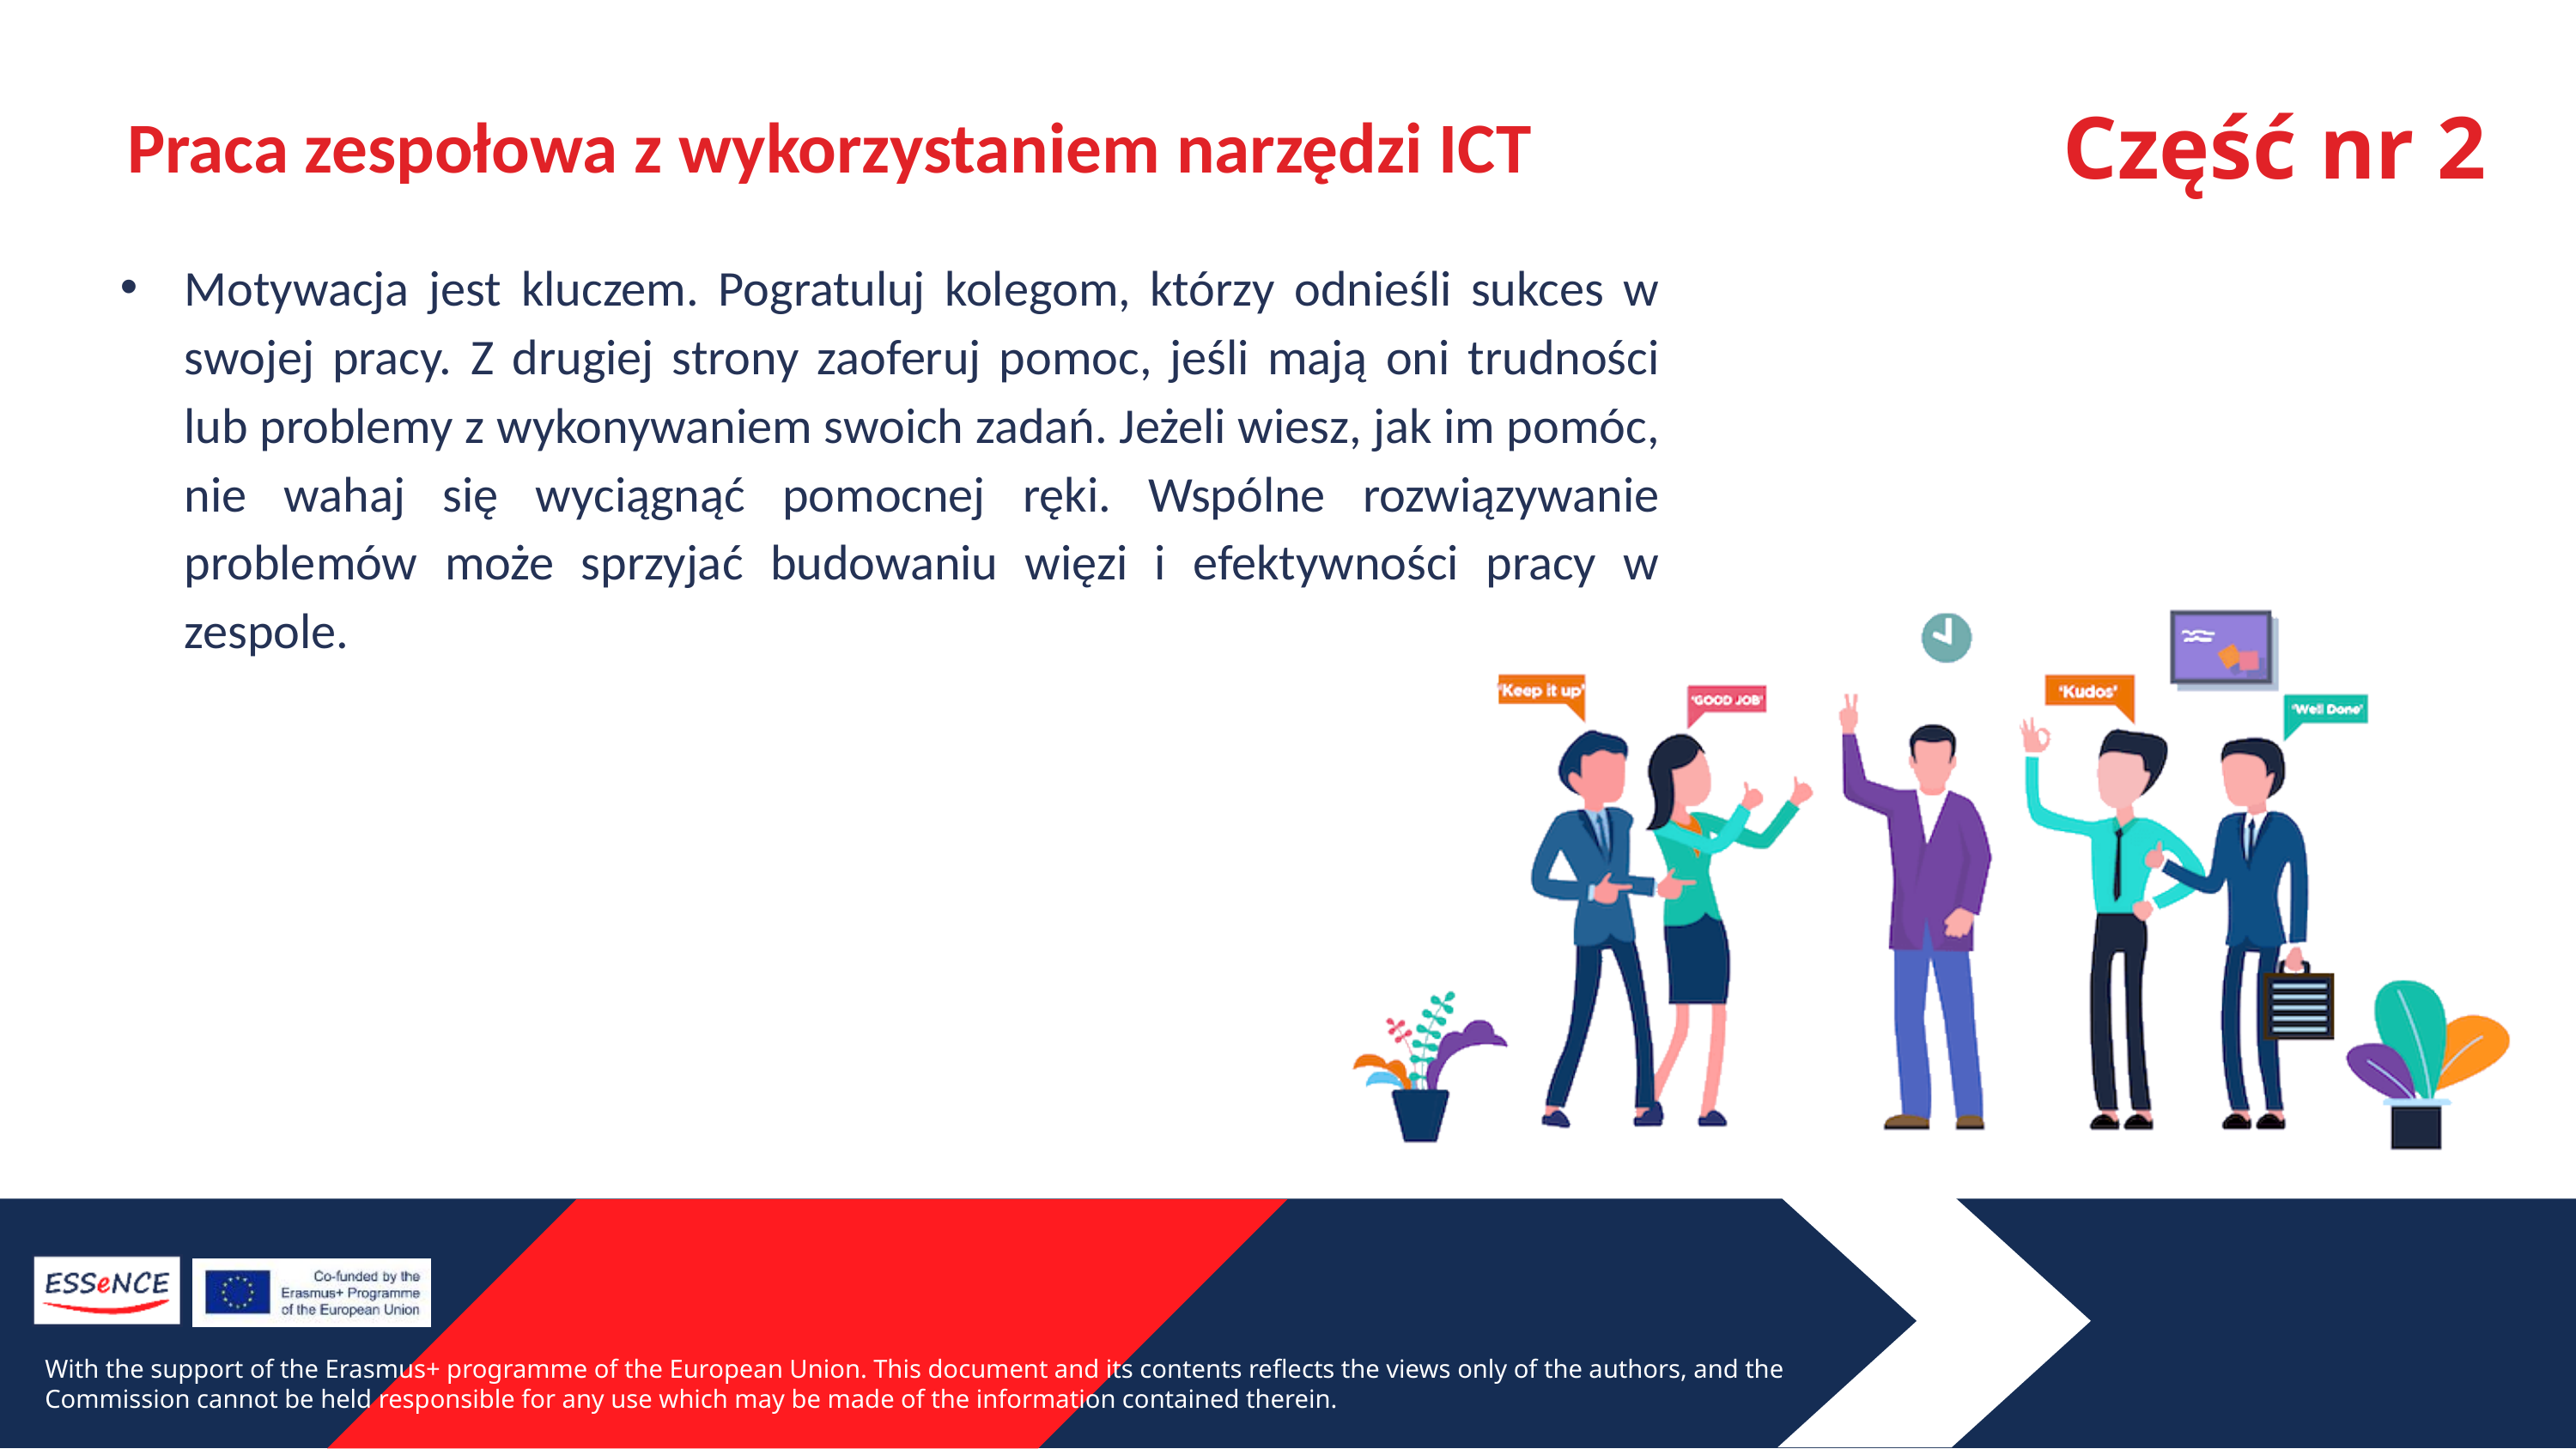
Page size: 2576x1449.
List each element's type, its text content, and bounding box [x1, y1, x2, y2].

text_box With the support of the Erasmus+ programme of the European Union. This document and its contents reflects the views only of the authors, and the Commission cannot be held responsible for any use which may be made of the information contained therein. [32, 1346, 1803, 1420]
text_box Praca zespołowa z wykorzystaniem narzędzi ICT [127, 100, 1852, 188]
picture [192, 1258, 431, 1328]
text_box Część nr 2 [2063, 91, 2517, 197]
picture [1320, 497, 2539, 1181]
text_box Motywacja jest kluczem. Pogratuluj kolegom, którzy odnieśli sukces w swojej pracy. Z drugiej strony zaoferuj pomoc, jeśli mają oni trudności lub problemy z wykonywaniem swoich zadań. Jeżeli wiesz, jak im pomóc, nie wahaj się wyciągnąć pomocnej ręki. Wspólne rozwiązywanie problemów może sprzyjać budowaniu więzi i efektywności pracy w zespole. [106, 241, 1674, 665]
picture [32, 1254, 183, 1328]
